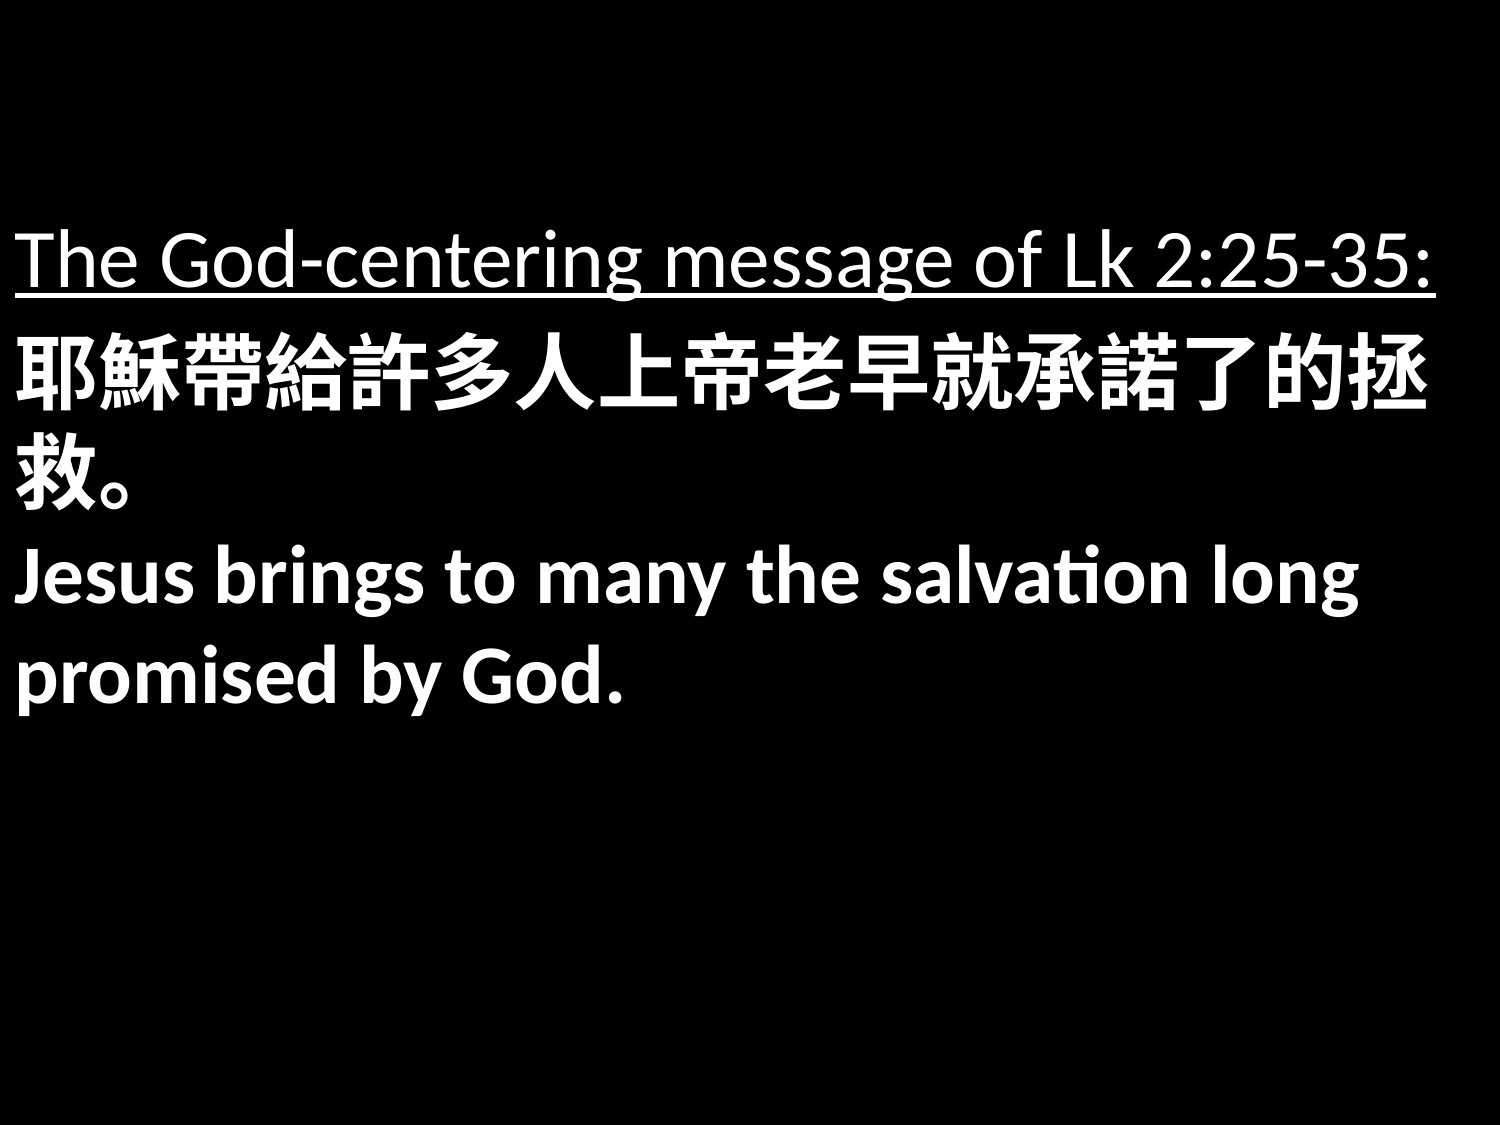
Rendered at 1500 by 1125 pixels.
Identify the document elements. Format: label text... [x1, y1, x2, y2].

text_box The God-centering message of Lk 2:25-35: [0, 196, 1500, 312]
text_box 耶穌帶給許多人上帝老早就承諾了的拯救。 Jesus brings to many the salvation long promised by God. [0, 312, 1500, 728]
